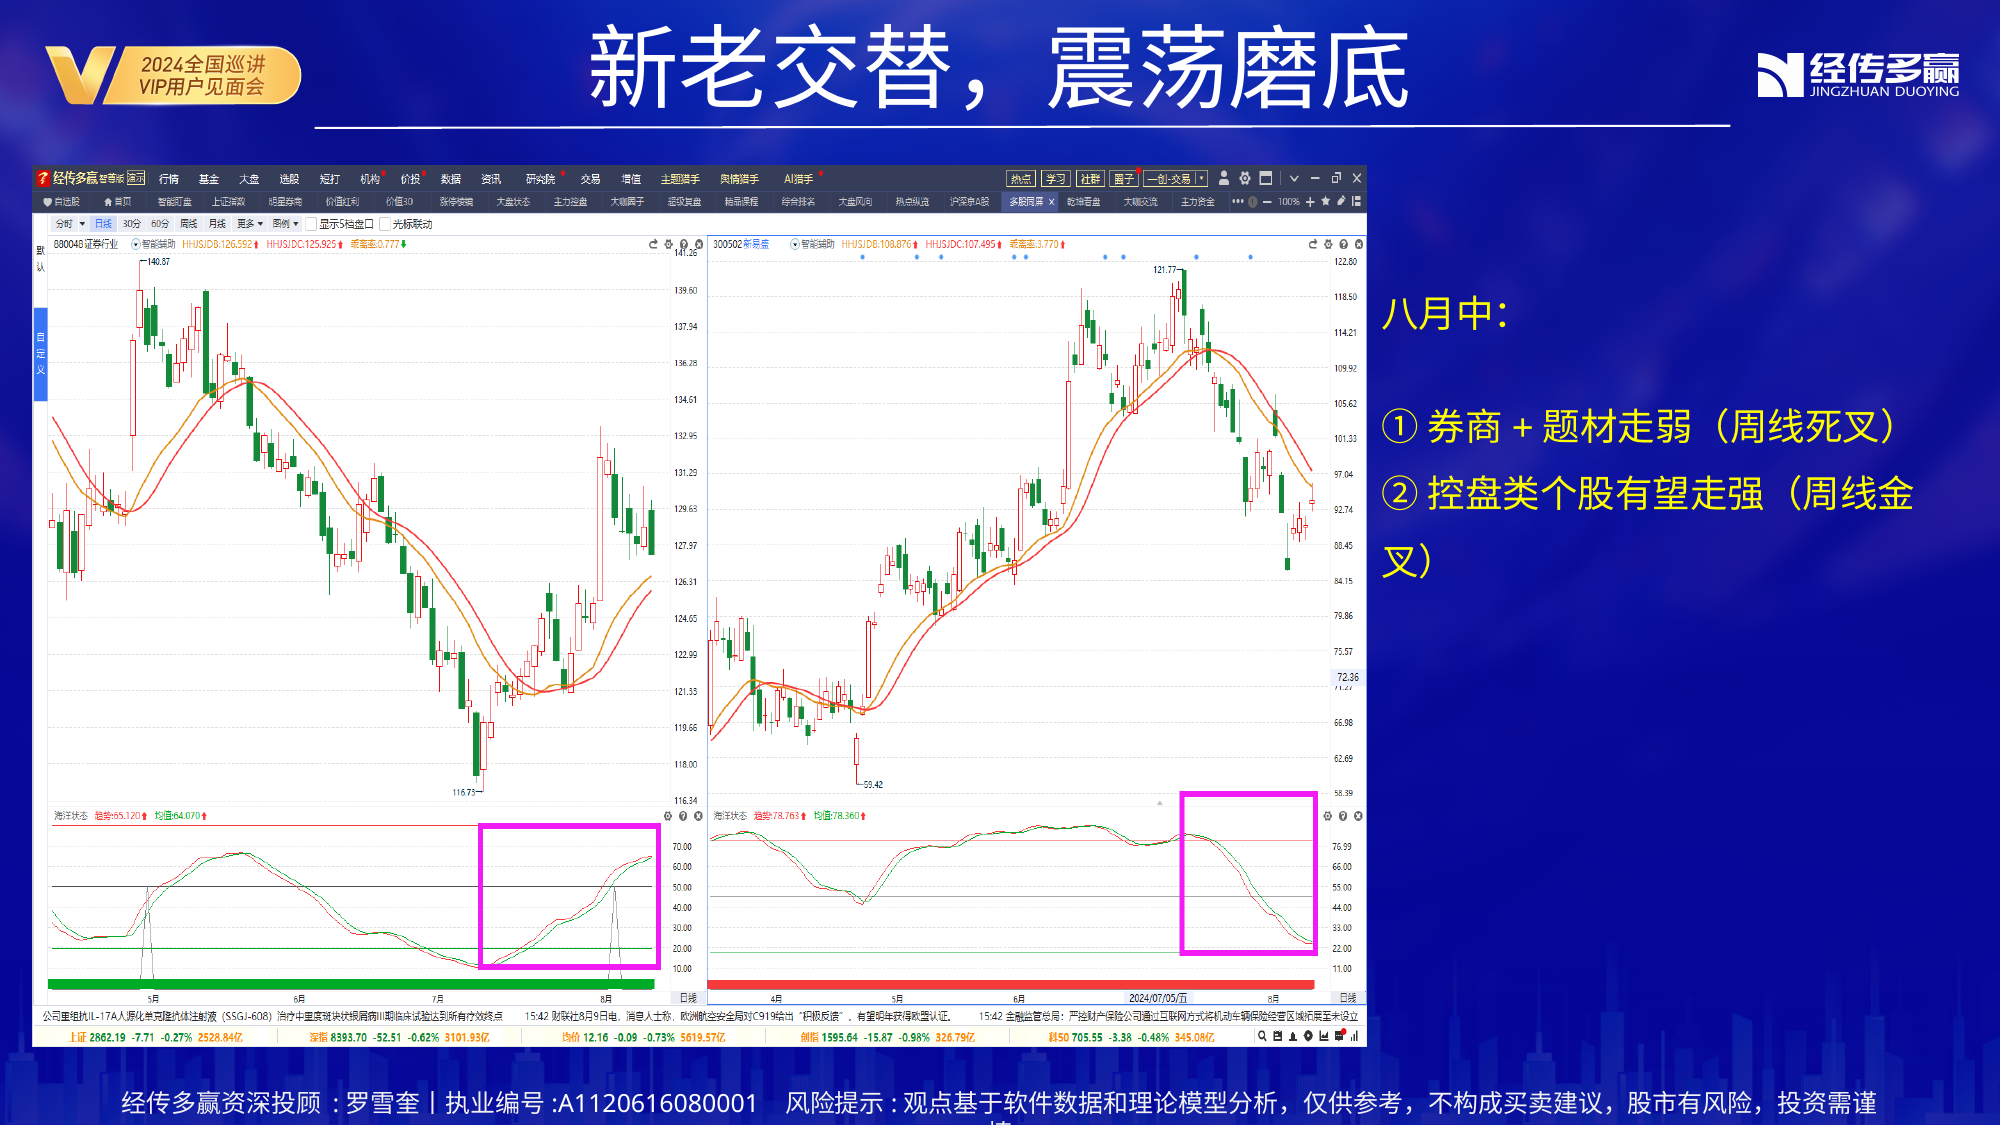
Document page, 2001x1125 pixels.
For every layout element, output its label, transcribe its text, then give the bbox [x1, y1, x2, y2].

text_box 八月中： ①券商+题材走弱（周线死叉） ②控盘类个股有望走强（周线金叉） [1367, 283, 1982, 591]
text_box 新老交替，震荡磨底 [536, 2, 1464, 128]
picture [0, 0, 2000, 1125]
text_box 经传多赢资深投顾 :罗雪奎丨执业编号:A1120616080001 风险提示:观点基于软件数据和理论模型分析，仅供参考，不构成买卖建议，股市有风险，投资需谨慎 [102, 1079, 1898, 1125]
